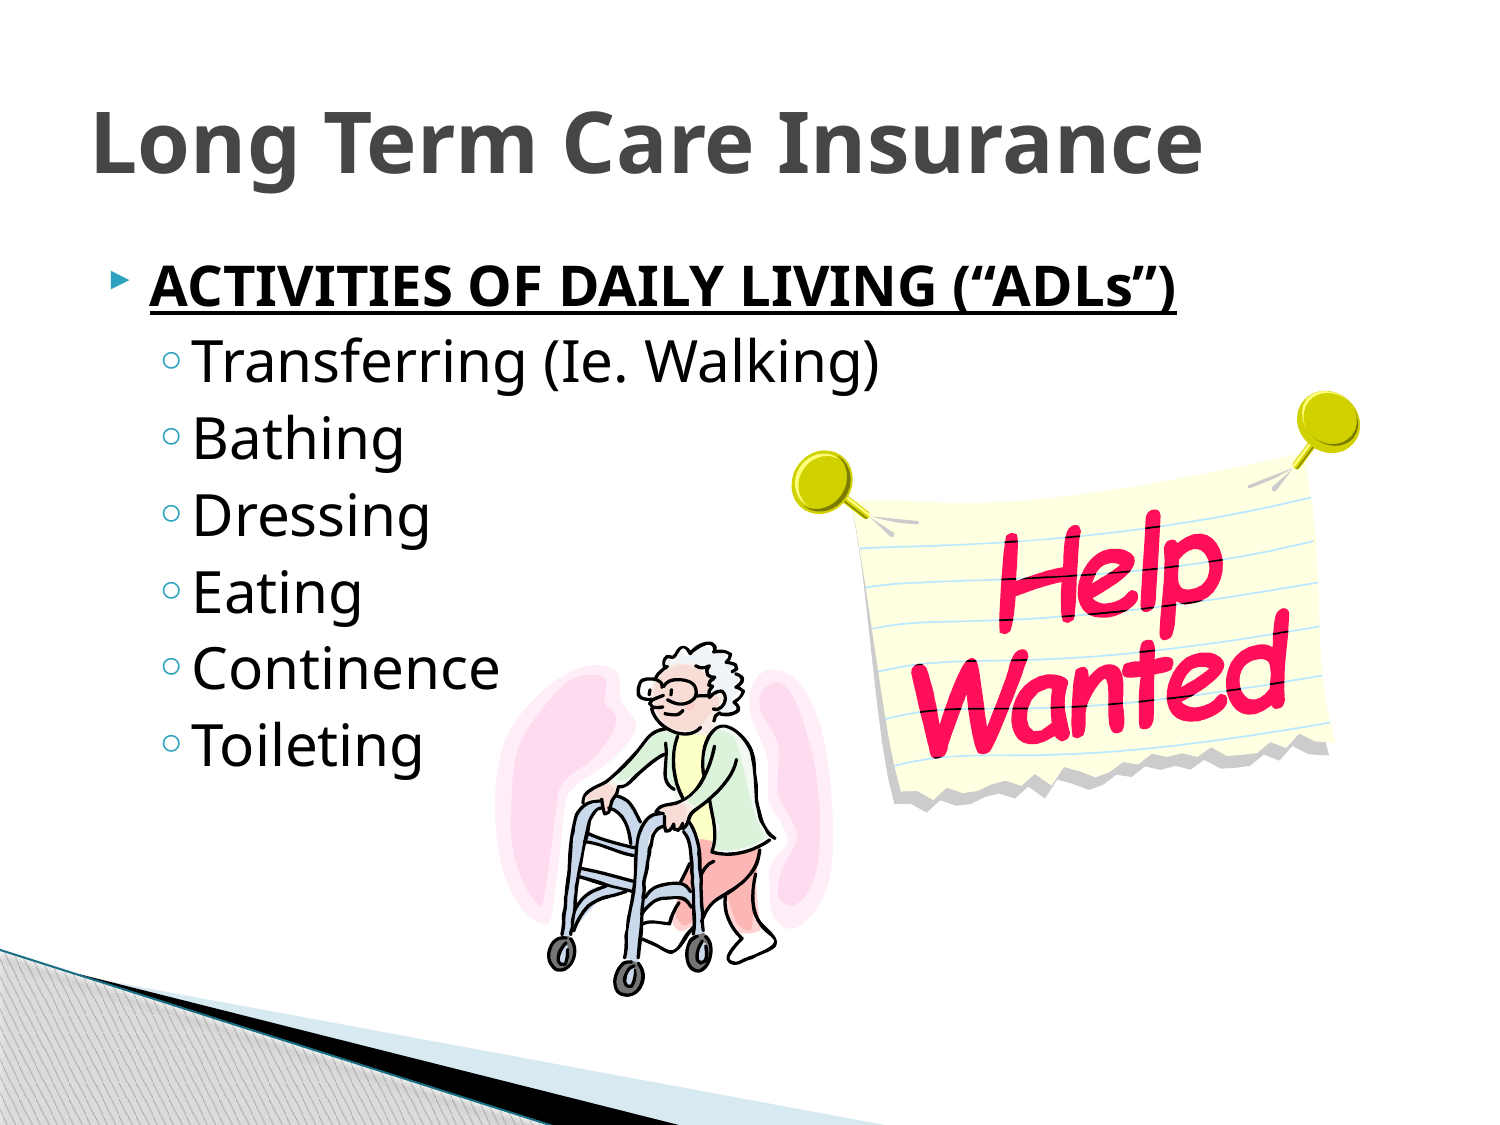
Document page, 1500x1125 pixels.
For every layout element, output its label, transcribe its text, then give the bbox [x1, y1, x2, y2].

title Long Term Care Insurance [75, 45, 1425, 233]
list ACTIVITIES OF DAILY LIVING (“ADLs”) Transferring (Ie. Walking) Bathing Dressing Eating Continence Toileting [75, 243, 1425, 986]
picture [488, 387, 1365, 999]
